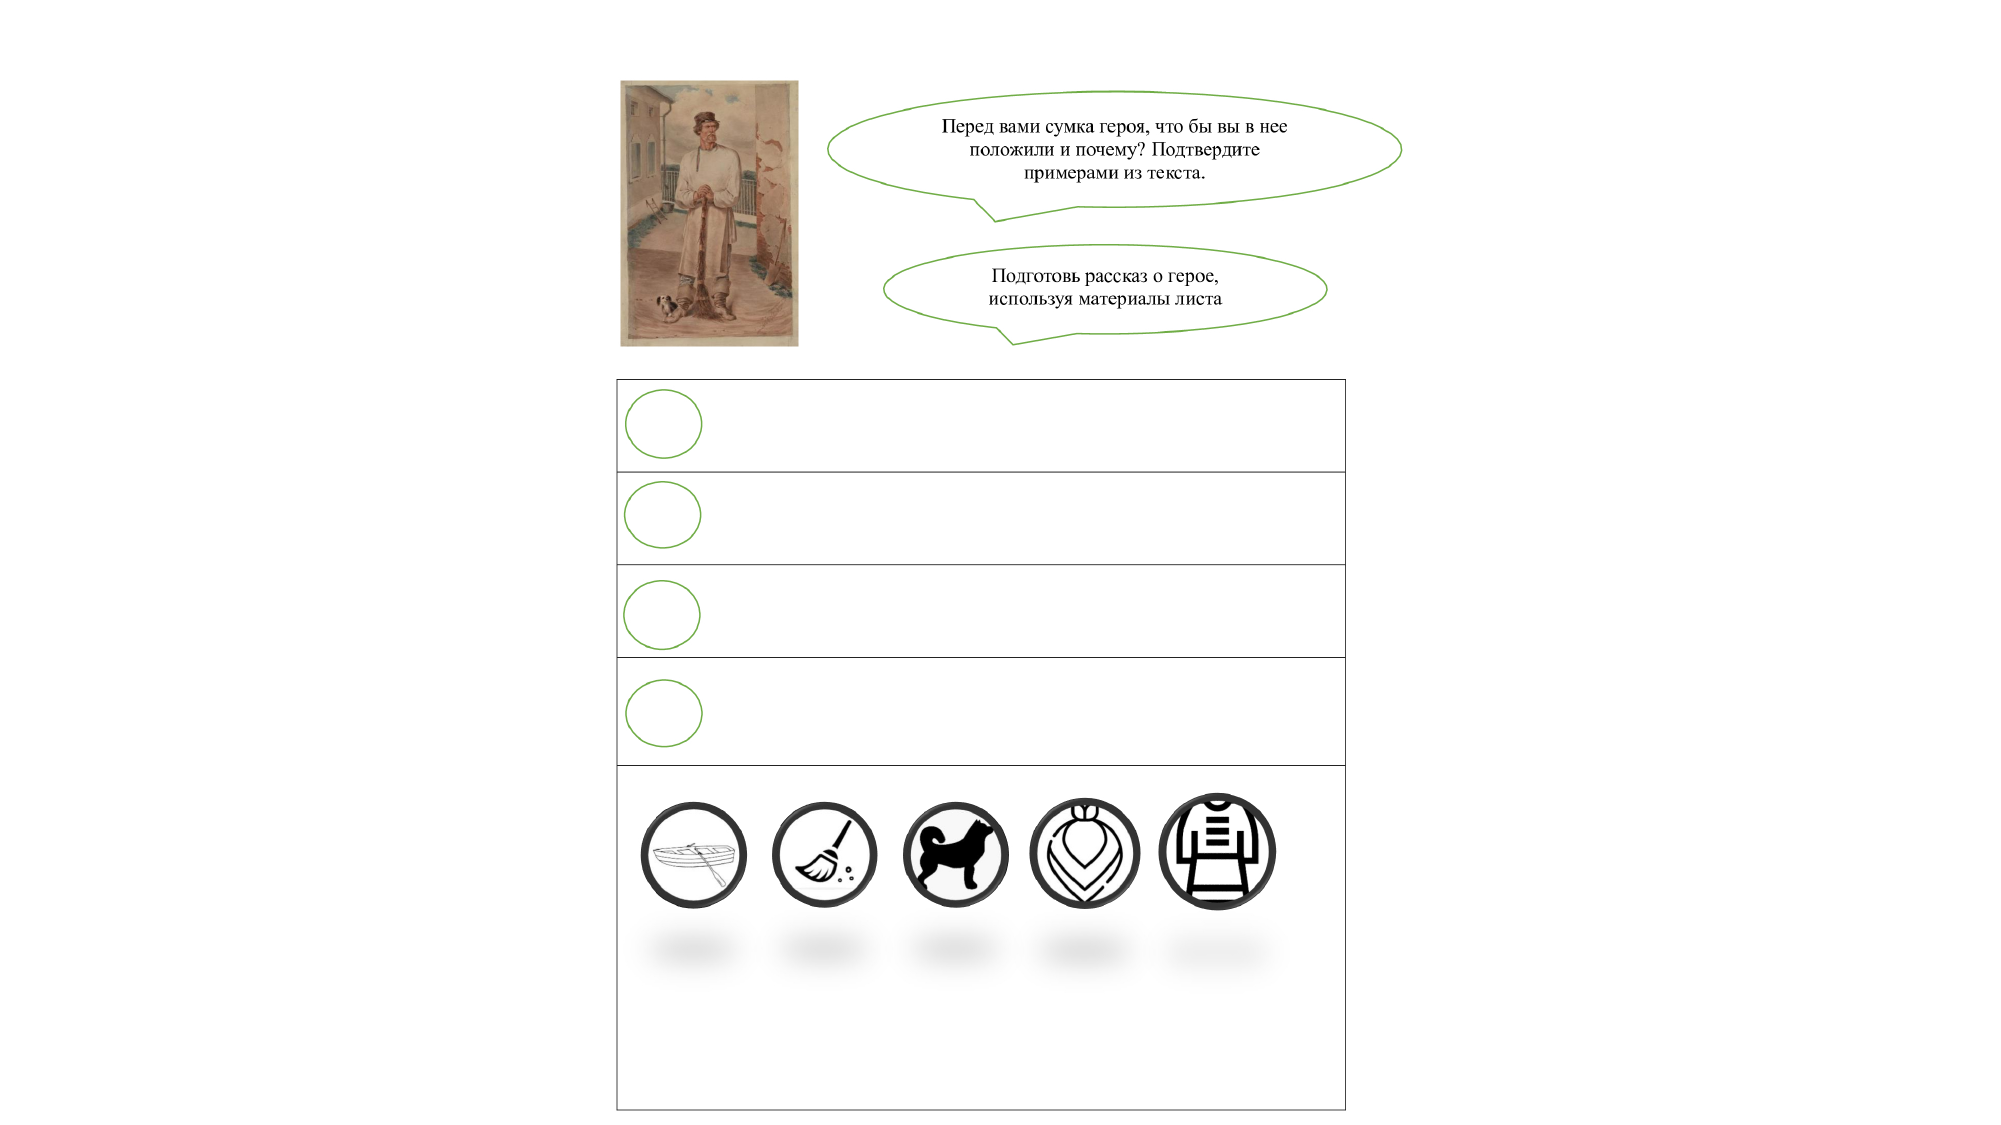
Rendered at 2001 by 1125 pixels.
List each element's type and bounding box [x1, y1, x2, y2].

picture [555, 0, 1406, 1125]
